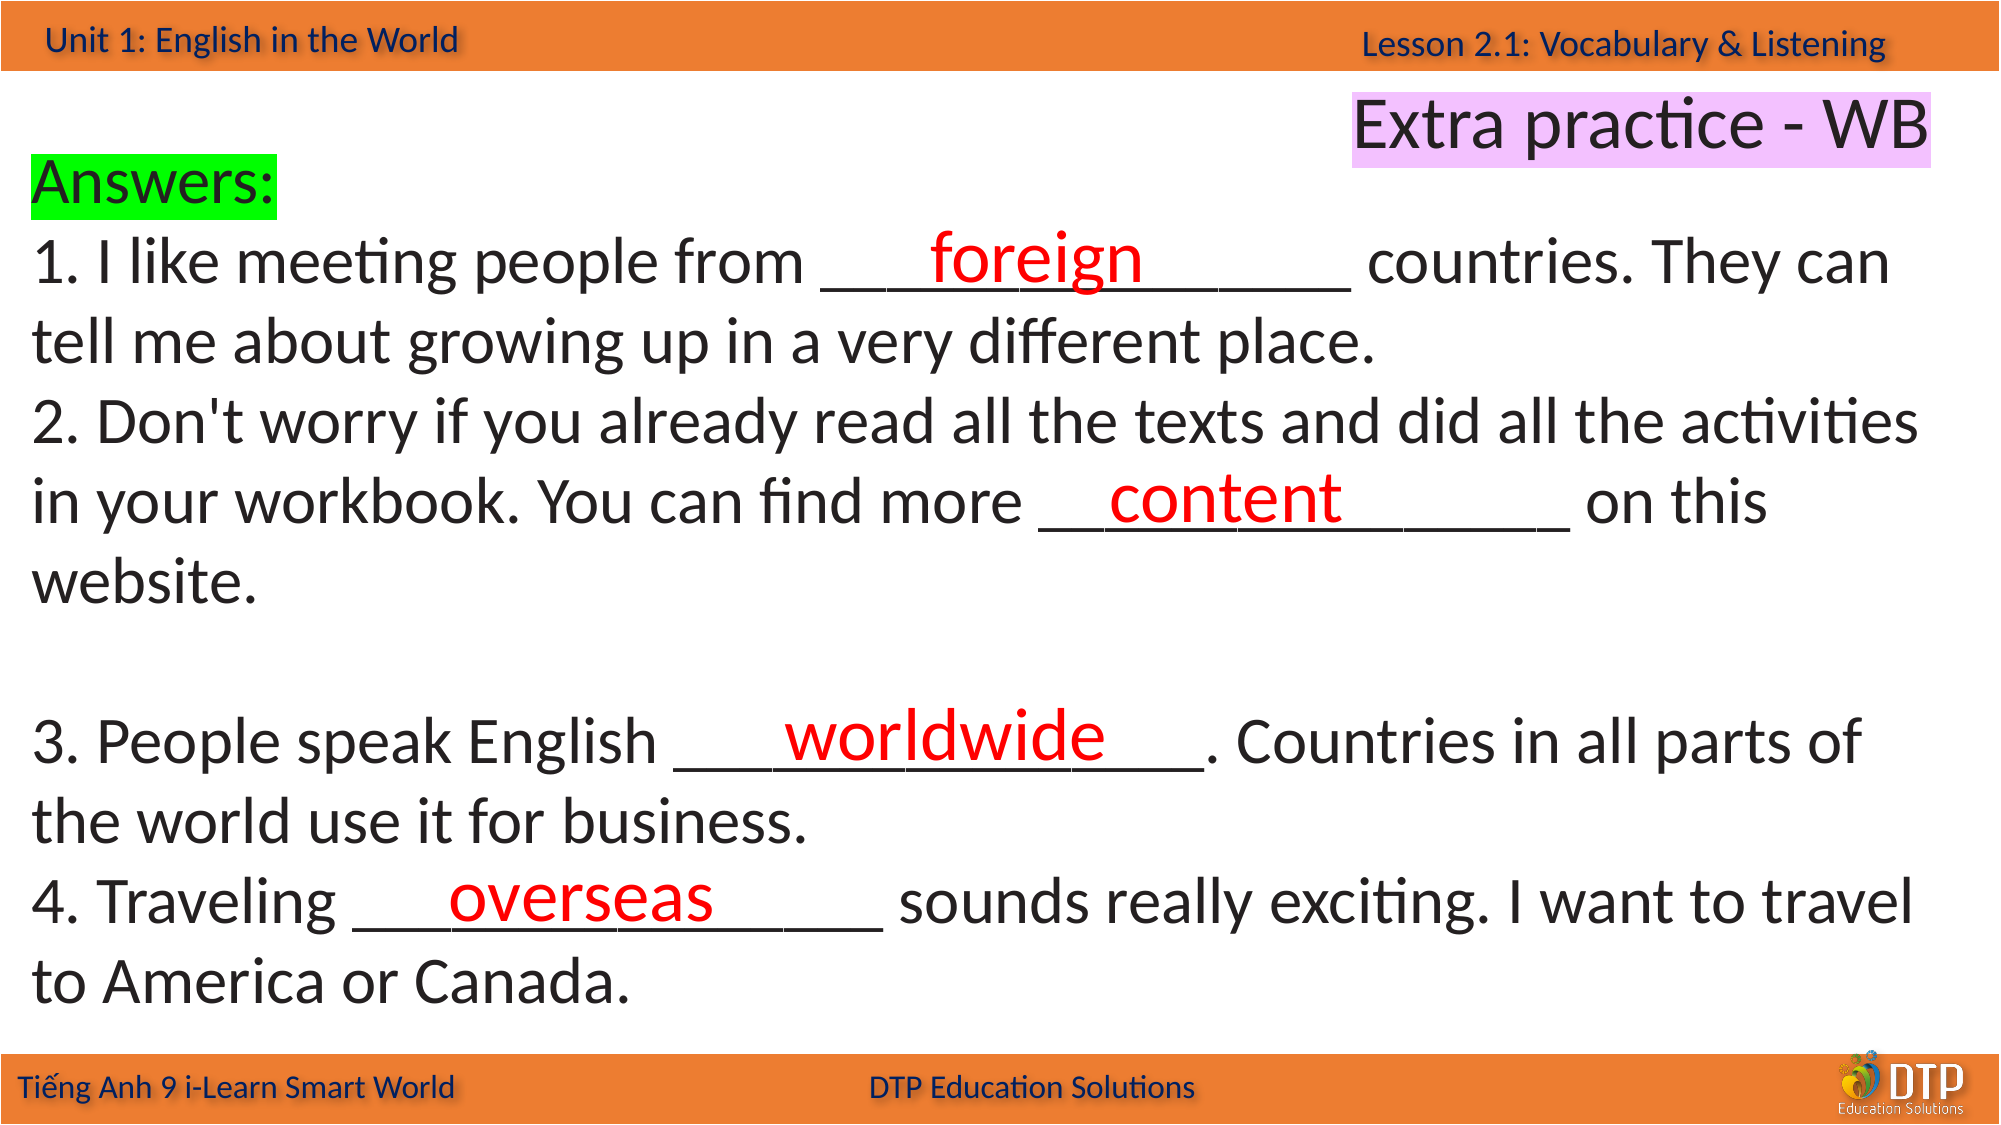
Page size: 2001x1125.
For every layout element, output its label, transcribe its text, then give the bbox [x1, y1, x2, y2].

picture [1839, 1050, 1963, 1114]
text_box foreign [915, 200, 1207, 305]
text_box overseas [433, 839, 851, 944]
text_box worldwide [769, 678, 1186, 783]
text_box Extra practice - WB [1337, 66, 1984, 172]
text_box content [1094, 440, 1386, 545]
text_box Answers: 1. I like meeting people from ________________ countries. They can tell me about growing up in a very different place. 2. Don't worry if you already read all the texts and did all the activities in your workbook. You can find more ________________ on this website. 3. People speak English ________________. Countries in all parts of the world use it for business. 4. Traveling ________________ sounds really exciting. I want to travel to America or Canada. [16, 129, 1965, 1024]
